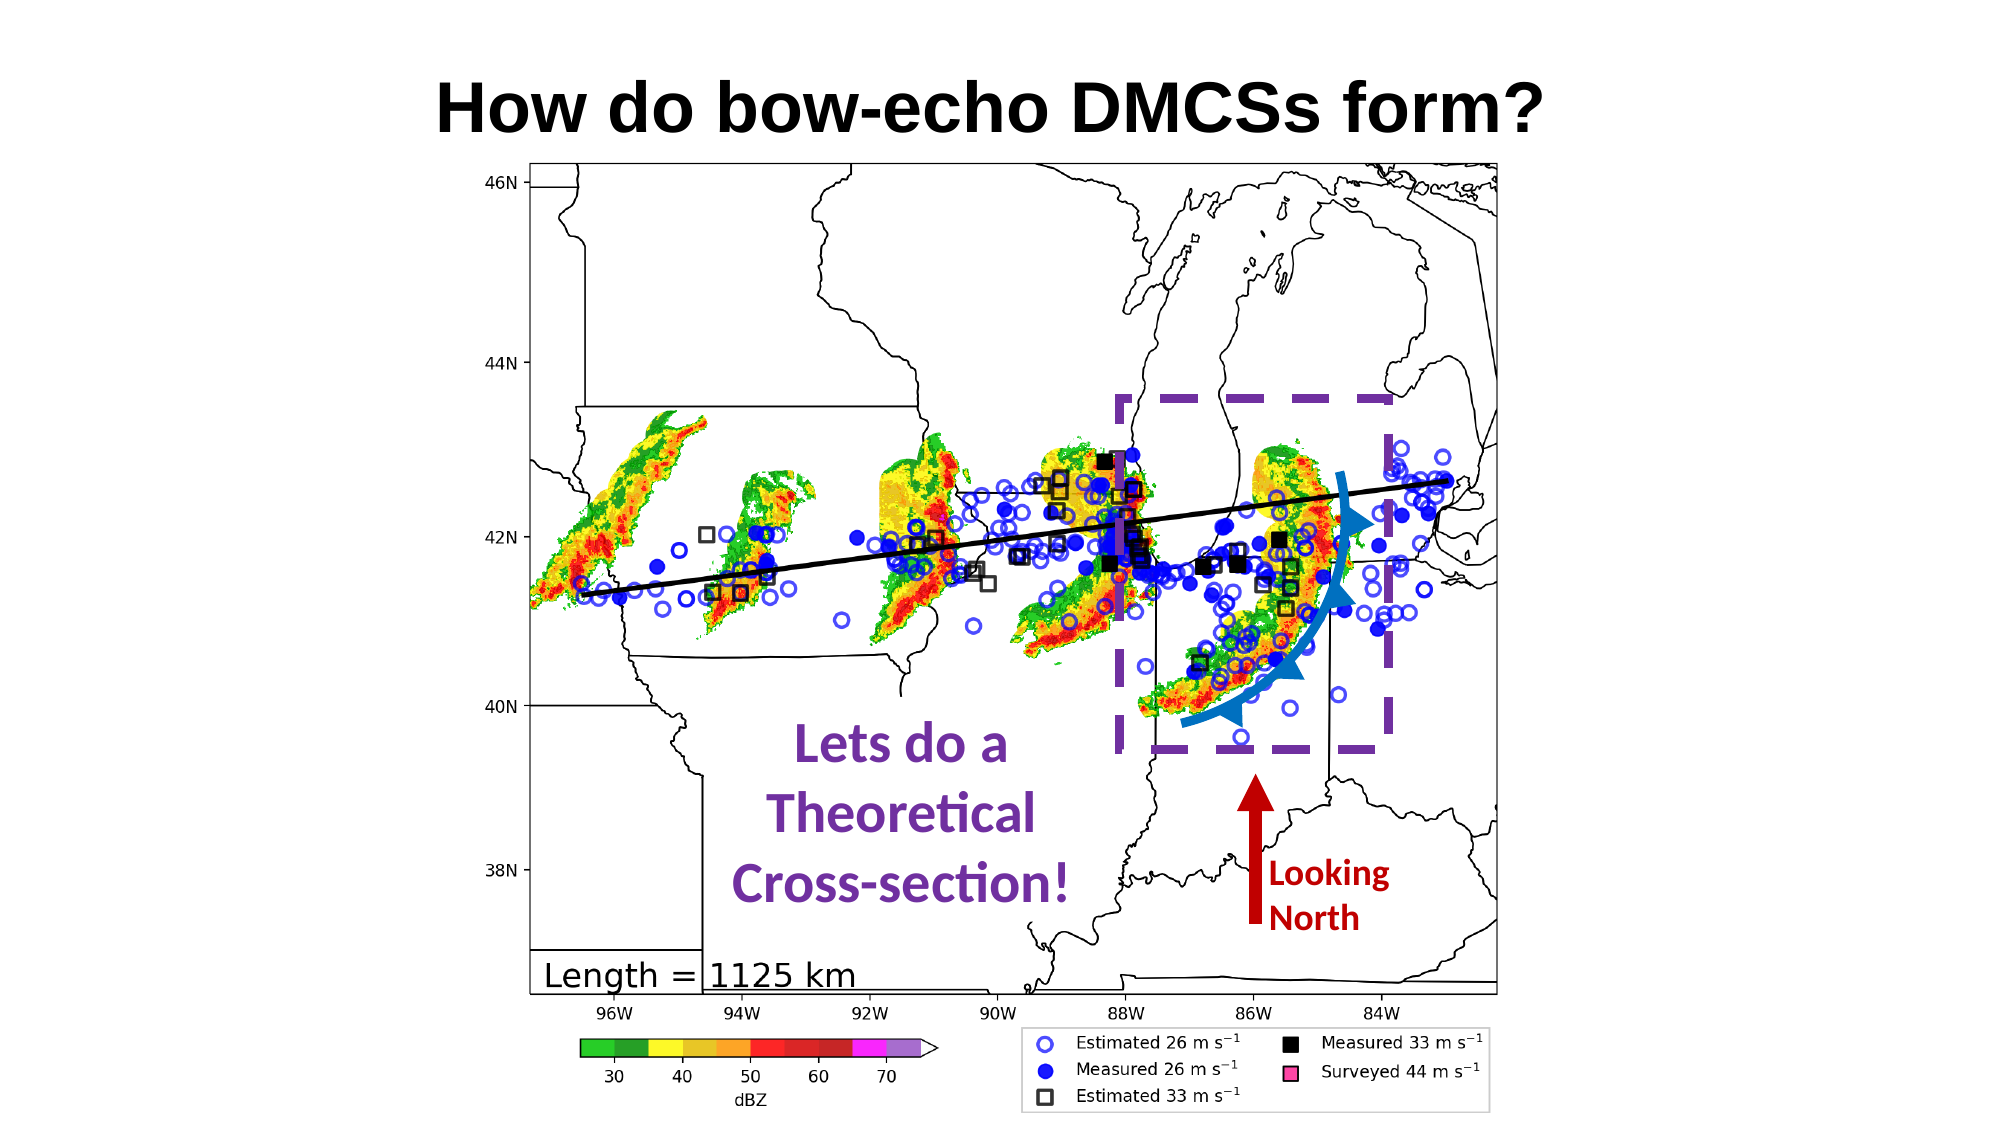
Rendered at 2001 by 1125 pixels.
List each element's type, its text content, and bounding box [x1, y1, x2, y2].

title How do bow-echo DMCSs form? [50, 44, 1934, 163]
picture [485, 161, 1499, 1113]
